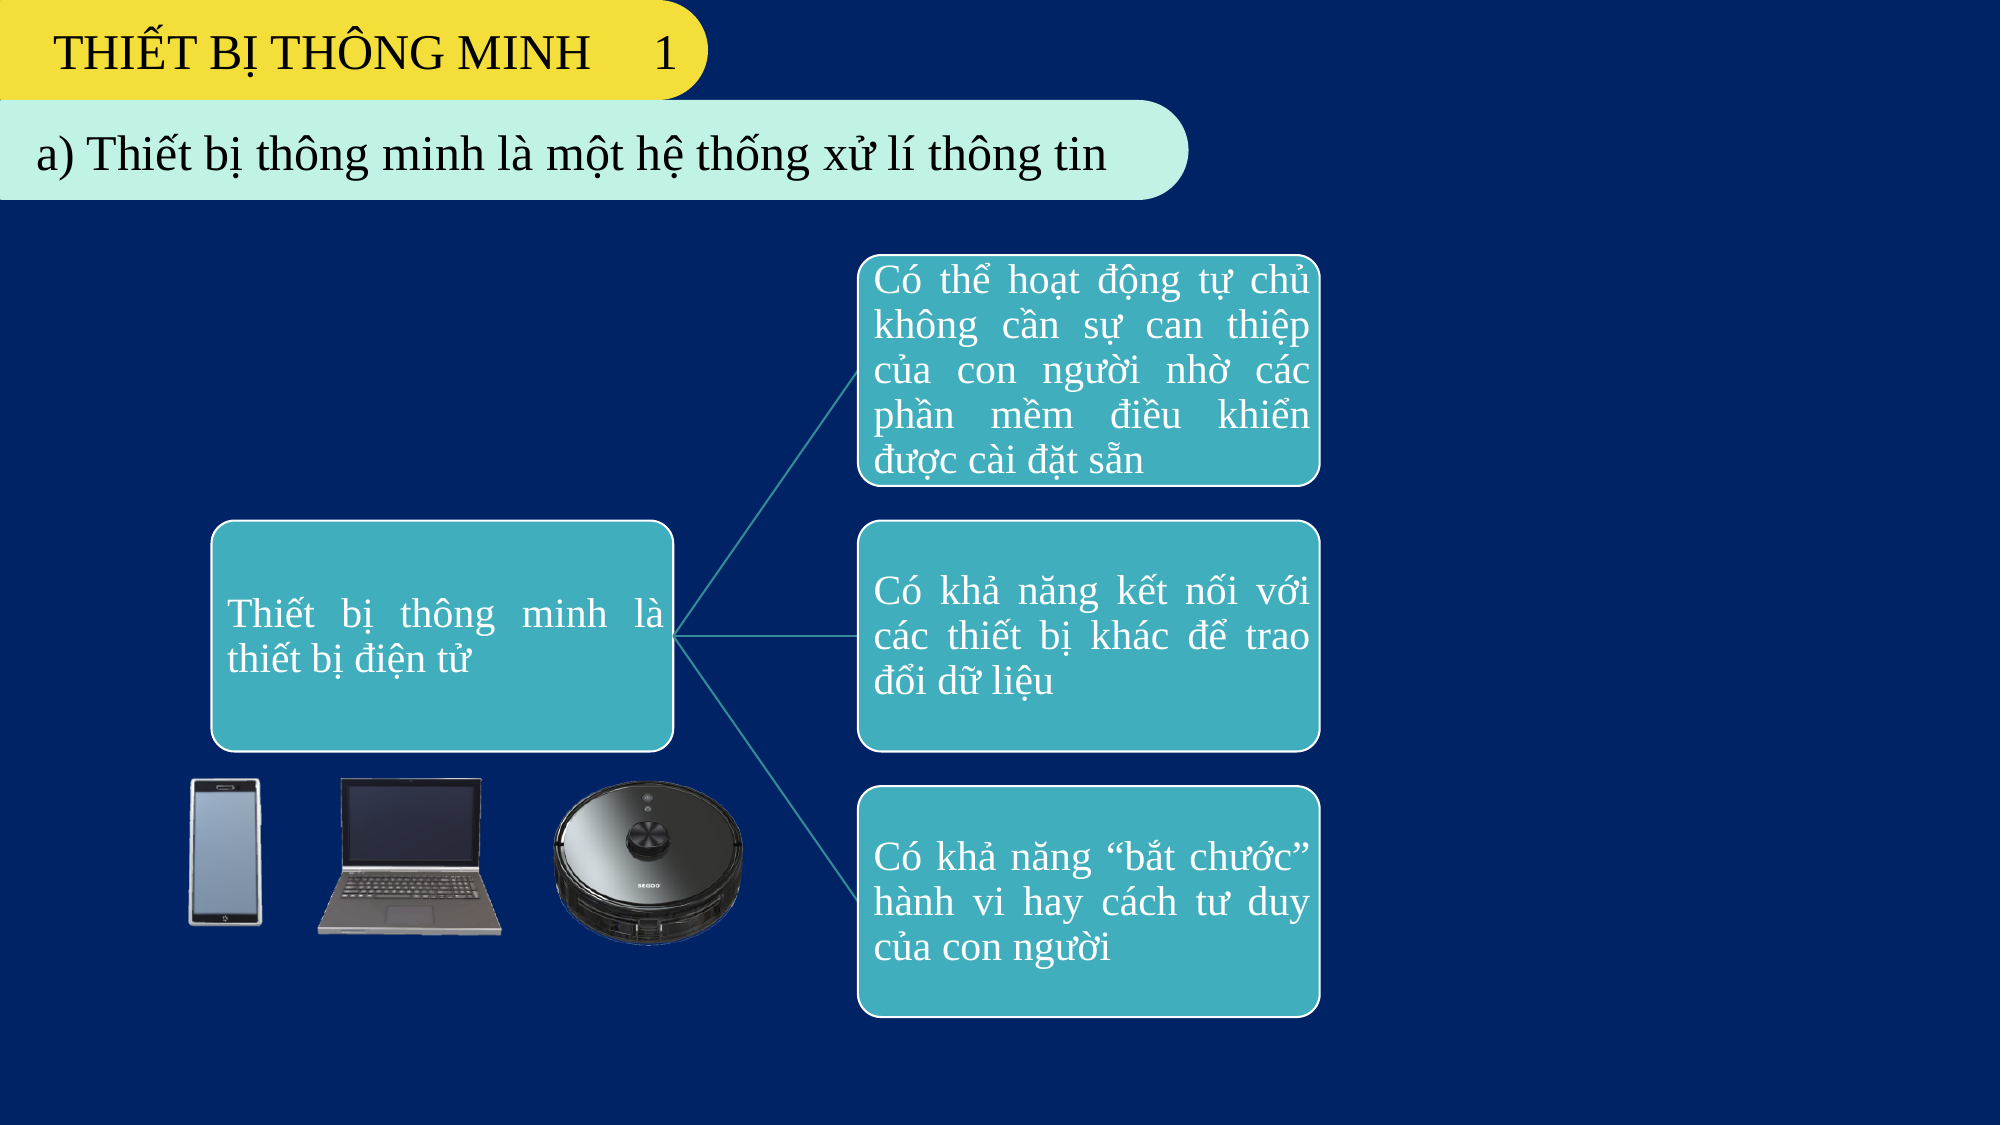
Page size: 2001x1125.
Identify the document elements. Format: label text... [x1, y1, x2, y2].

picture [519, 739, 776, 996]
text_box THIẾT BỊ THÔNG MINH 1 [0, 0, 710, 99]
picture [187, 773, 191, 927]
text_box a) Thiết bị thông minh là một hệ thống xử lí thông tin [0, 98, 1190, 201]
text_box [191, 254, 1341, 1018]
